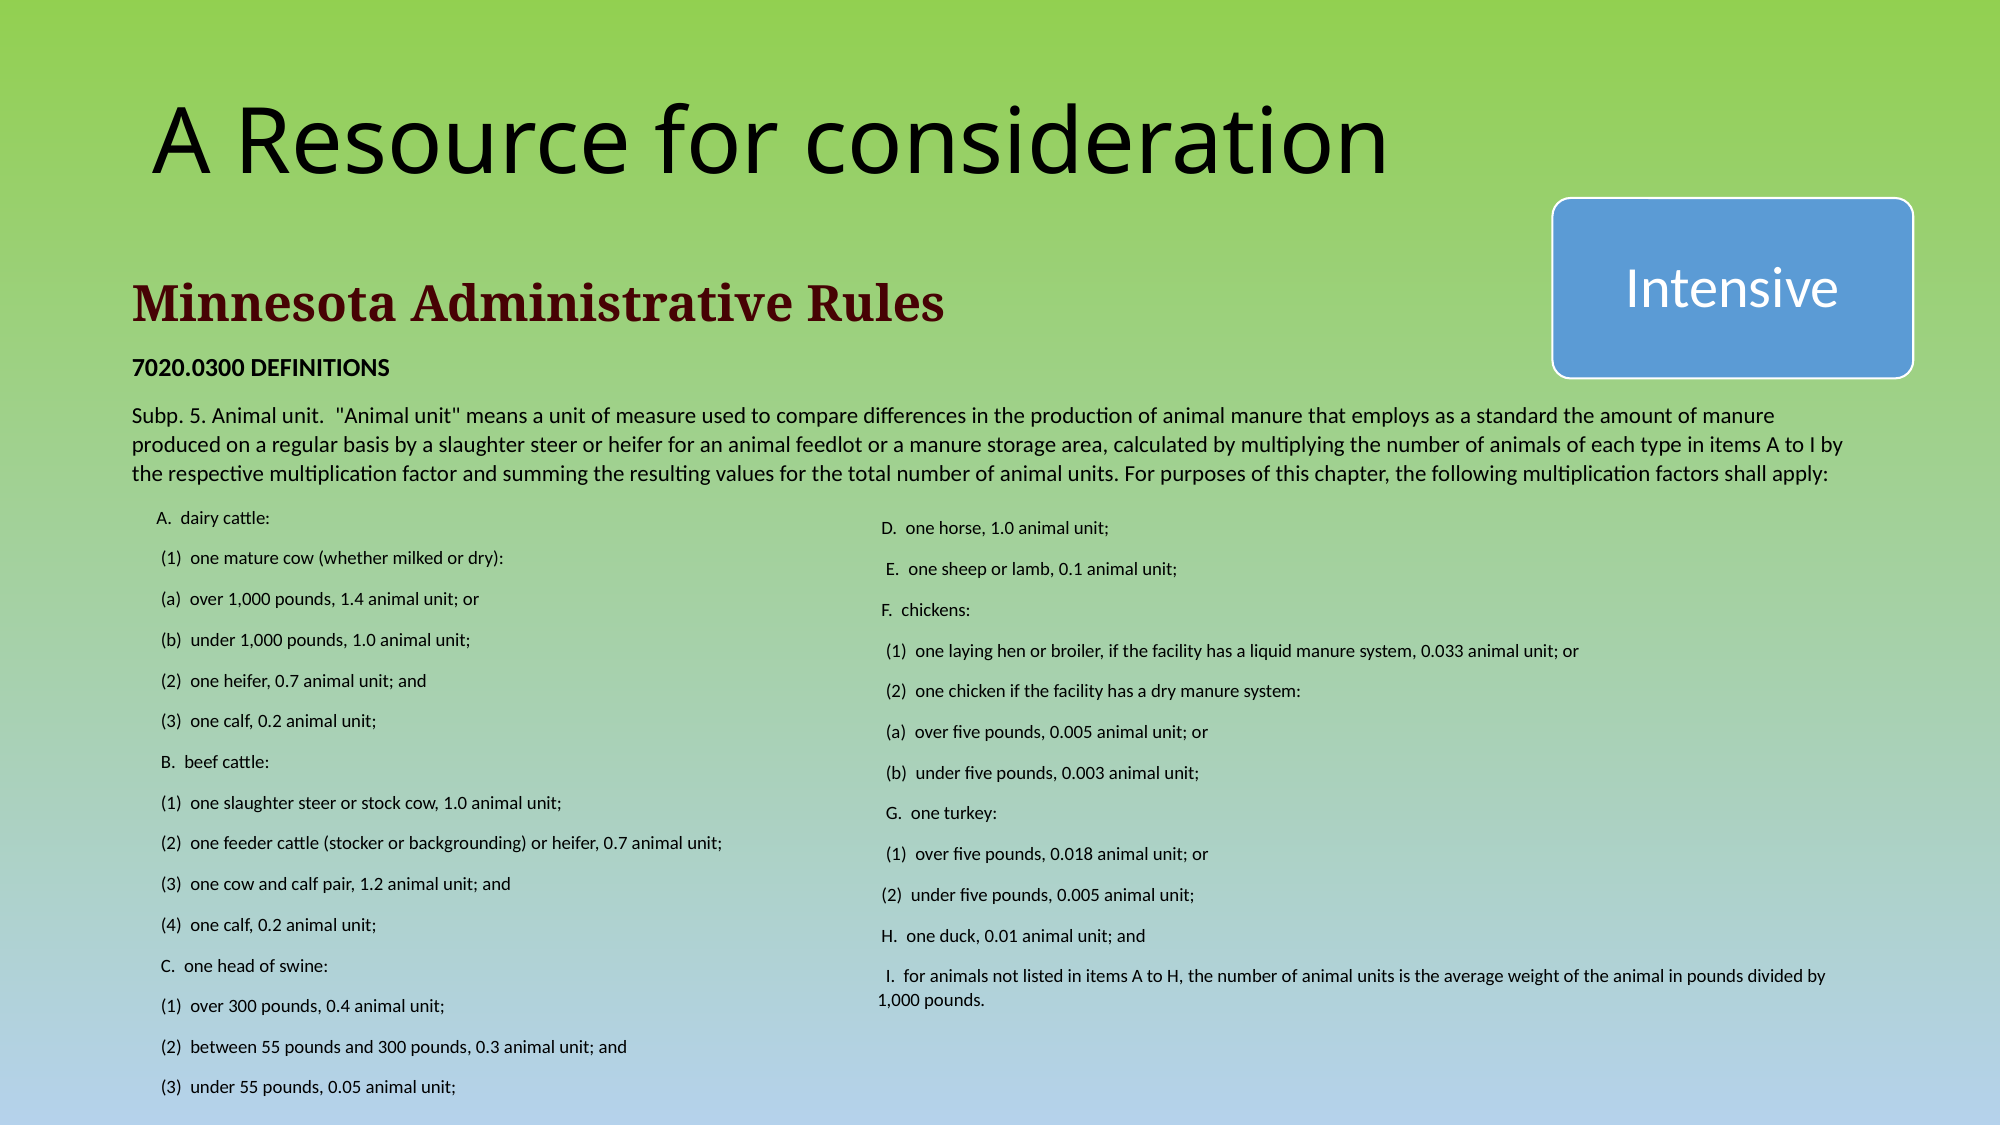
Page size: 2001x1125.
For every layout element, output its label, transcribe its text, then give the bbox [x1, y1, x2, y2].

text_box A. dairy cattle: (1) one mature cow (whether milked or dry): (a) over 1,000 pounds, 1.4 animal unit; or (b) under 1,000 pounds, 1.0 animal unit; (2) one heifer, 0.7 animal unit; and (3) one calf, 0.2 animal unit; B. beef cattle: (1) one slaughter steer or stock cow, 1.0 animal unit; (2) one feeder cattle (stocker or backgrounding) or heifer, 0.7 animal unit; (3) one cow and calf pair, 1.2 animal unit; and (4) one calf, 0.2 animal unit; C. one head of swine: (1) over 300 pounds, 0.4 animal unit; (2) between 55 pounds and 300 pounds, 0.3 animal unit; and (3) under 55 pounds, 0.05 animal unit; [137, 496, 875, 1106]
title A Resource for consideration [137, 59, 1863, 228]
text_box Minnesota Administrative Rules 7020.0300 DEFINITIONS Subp. 5. Animal unit. "Animal unit" means a unit of measure used to compare differences in the production of animal manure that employs as a standard the amount of manure produced on a regular basis by a slaughter steer or heifer for an animal feedlot or a manure storage area, calculated by multiplying the number of animals of each type in items A to I by the respective multiplication factor and summing the resulting values for the total number of animal units. For purposes of this chapter, the following multiplication factors shall apply: [117, 260, 1878, 494]
text_box D. one horse, 1.0 animal unit; E. one sheep or lamb, 0.1 animal unit; F. chickens: (1) one laying hen or broiler, if the facility has a liquid manure system, 0.033 animal unit; or (2) one chicken if the facility has a dry manure system: (a) over five pounds, 0.005 animal unit; or (b) under five pounds, 0.003 animal unit; G. one turkey: (1) over five pounds, 0.018 animal unit; or (2) under five pounds, 0.005 animal unit; H. one duck, 0.01 animal unit; and I. for animals not listed in items A to H, the number of animal units is the average weight of the animal in pounds divided by 1,000 pounds. [862, 507, 1863, 1018]
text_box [1552, 197, 1914, 379]
